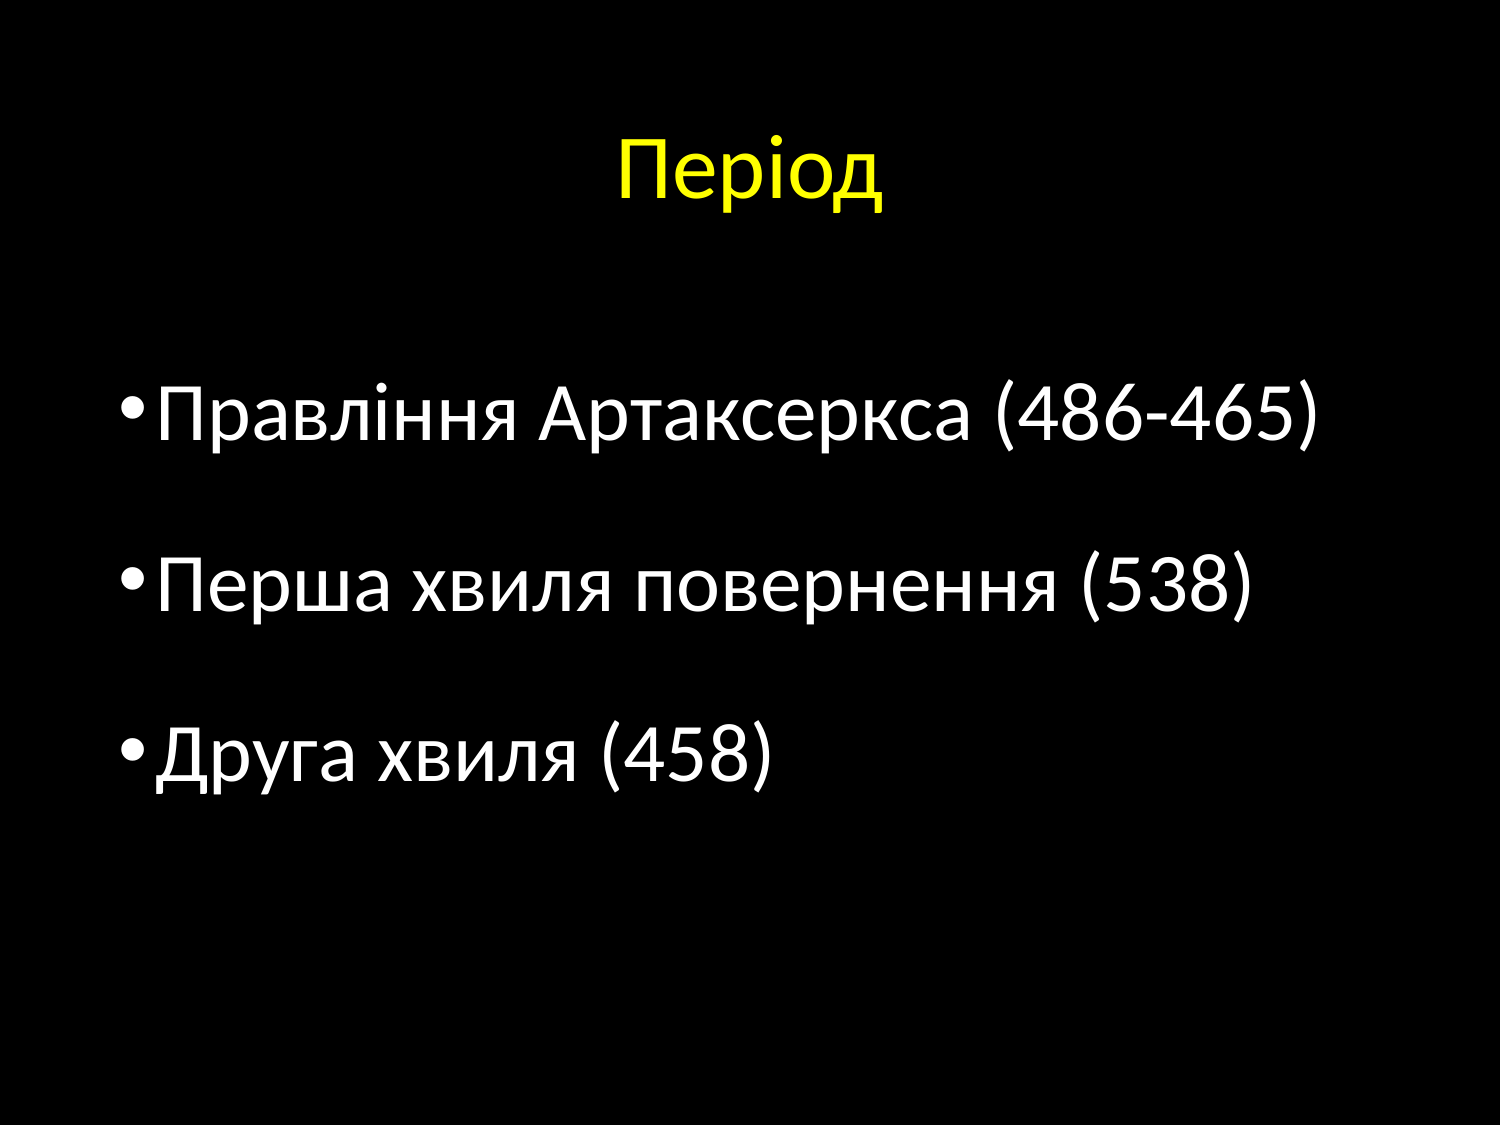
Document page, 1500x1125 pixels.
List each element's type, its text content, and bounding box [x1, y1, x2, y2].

list Правління Артаксеркса (486-465) Перша хвиля повернення (538) Друга хвиля (458) [103, 299, 1397, 1014]
title Період [103, 59, 1397, 278]
